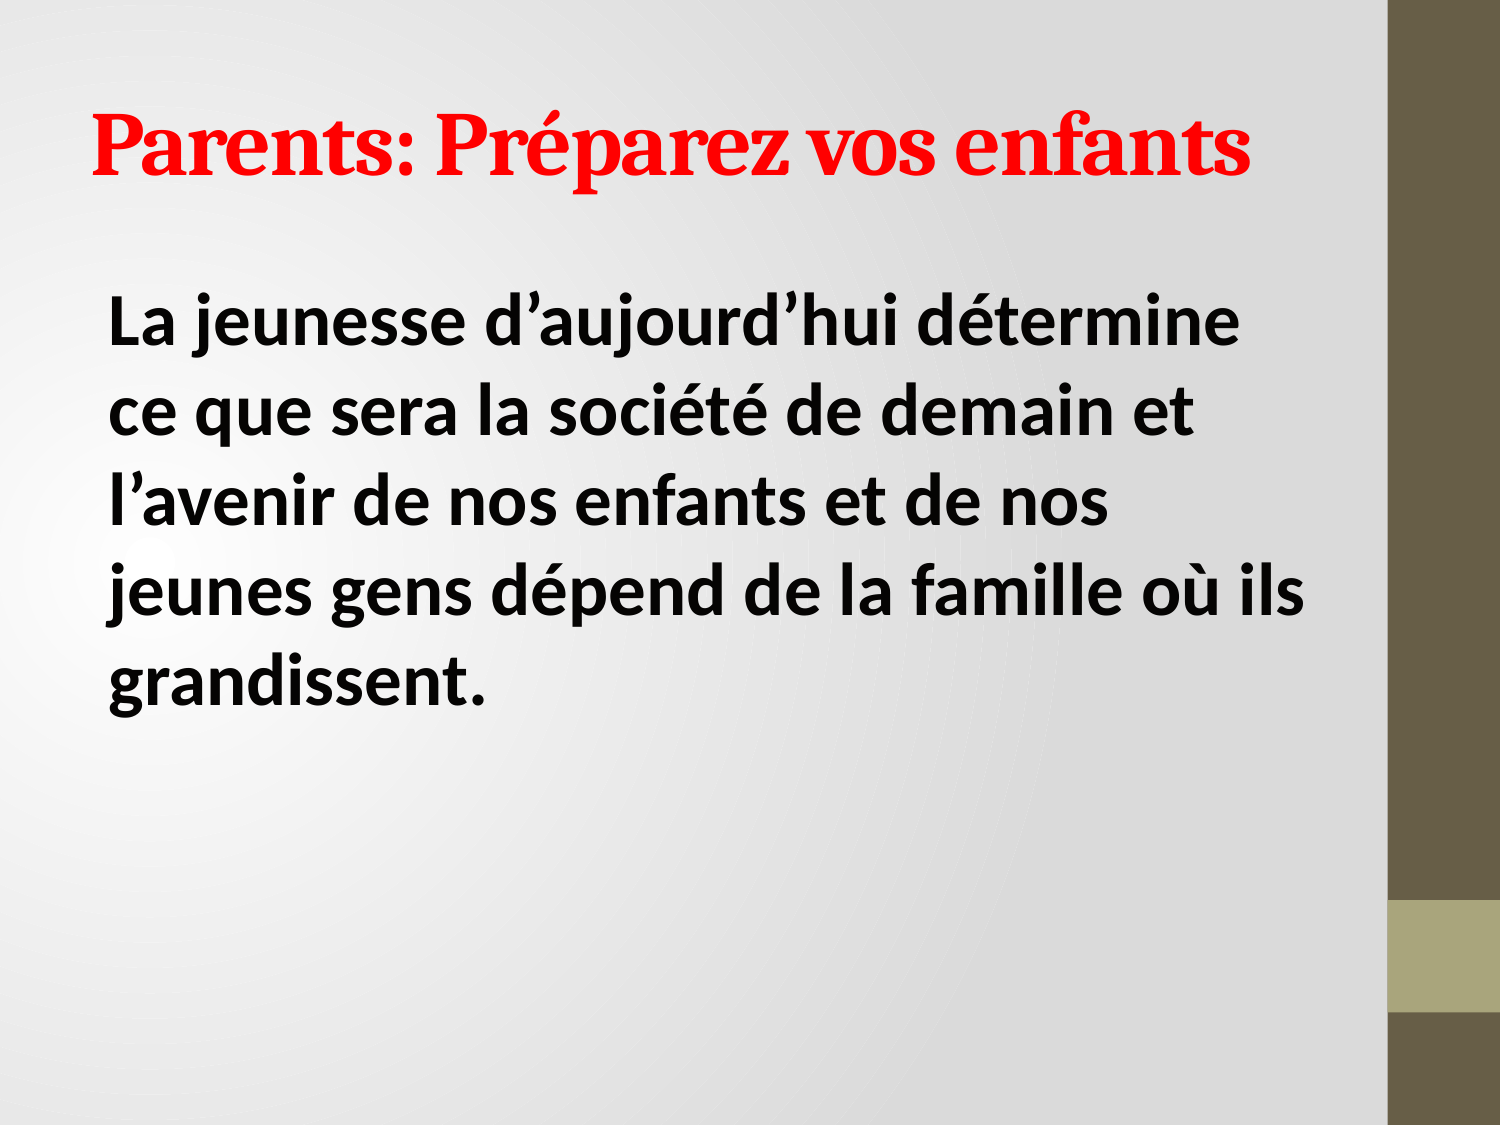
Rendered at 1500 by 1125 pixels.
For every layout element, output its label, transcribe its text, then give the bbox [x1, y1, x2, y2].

title Parents: Préparez vos enfants [75, 45, 1325, 233]
list La jeunesse d’aujourd’hui détermine ce que sera la société de demain et l’avenir de nos enfants et de nos jeunes gens dépend de la famille où ils grandissent. [75, 262, 1325, 1050]
